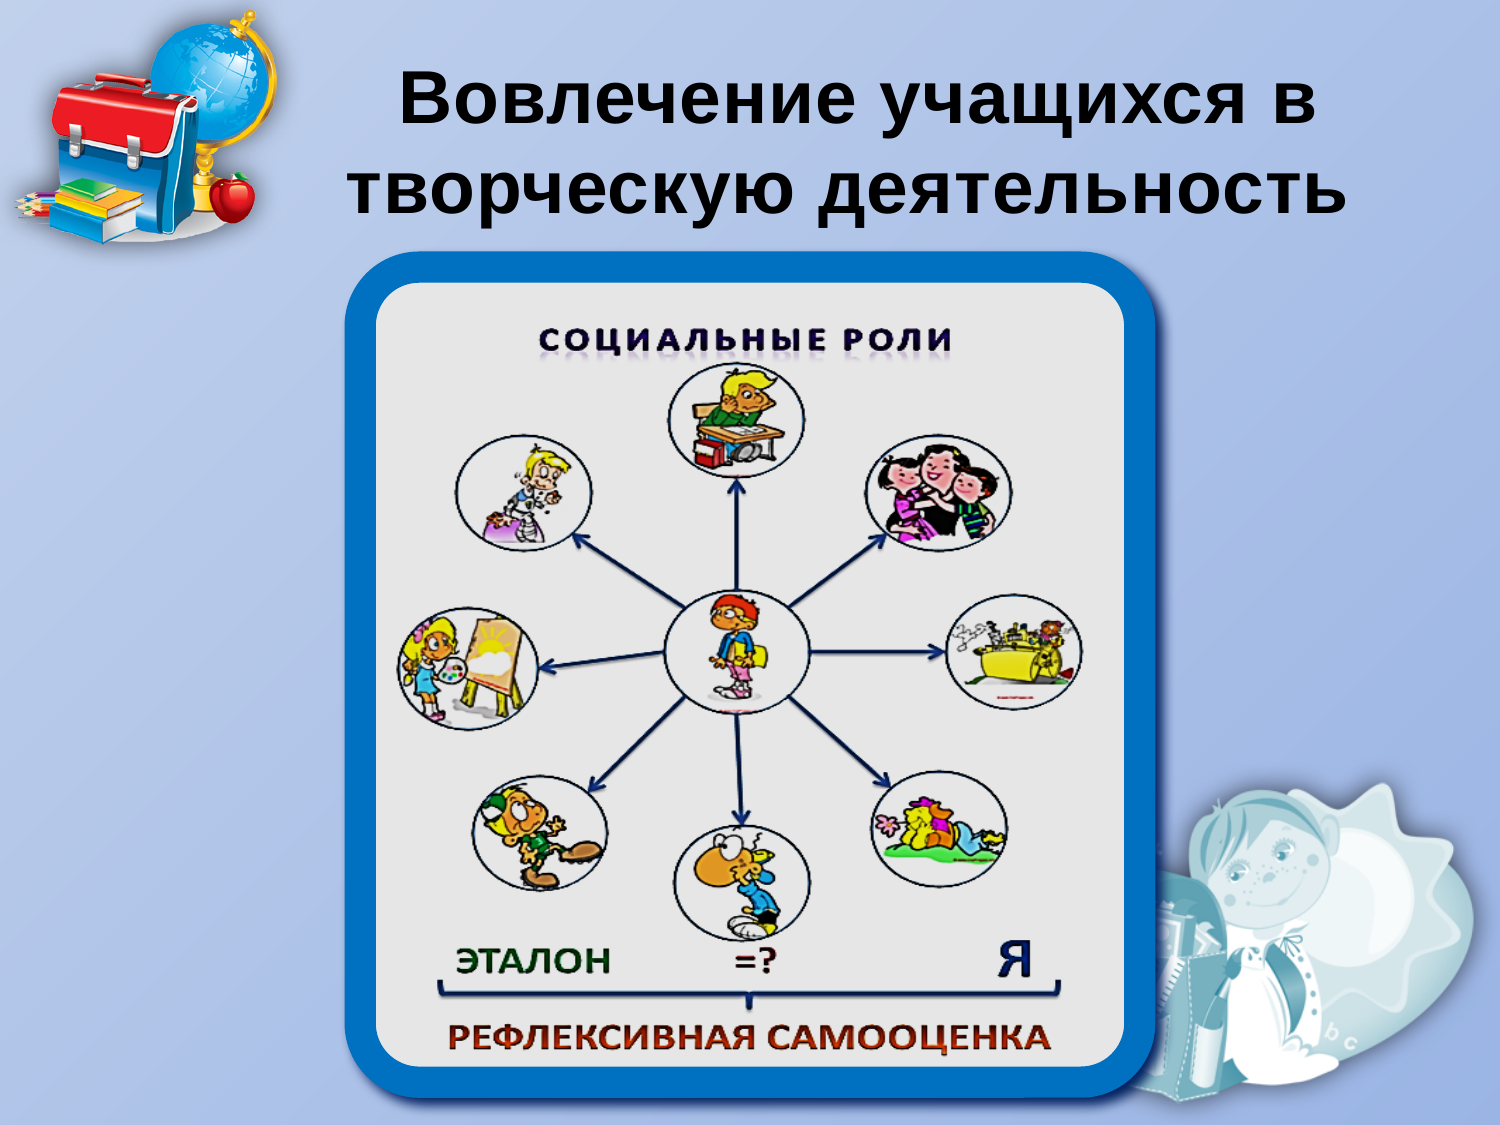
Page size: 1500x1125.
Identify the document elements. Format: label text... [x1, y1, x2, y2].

picture [7, 1, 290, 263]
title Вовлечение учащихся в творческую деятельность [292, 45, 1425, 233]
picture [359, 266, 1140, 1083]
